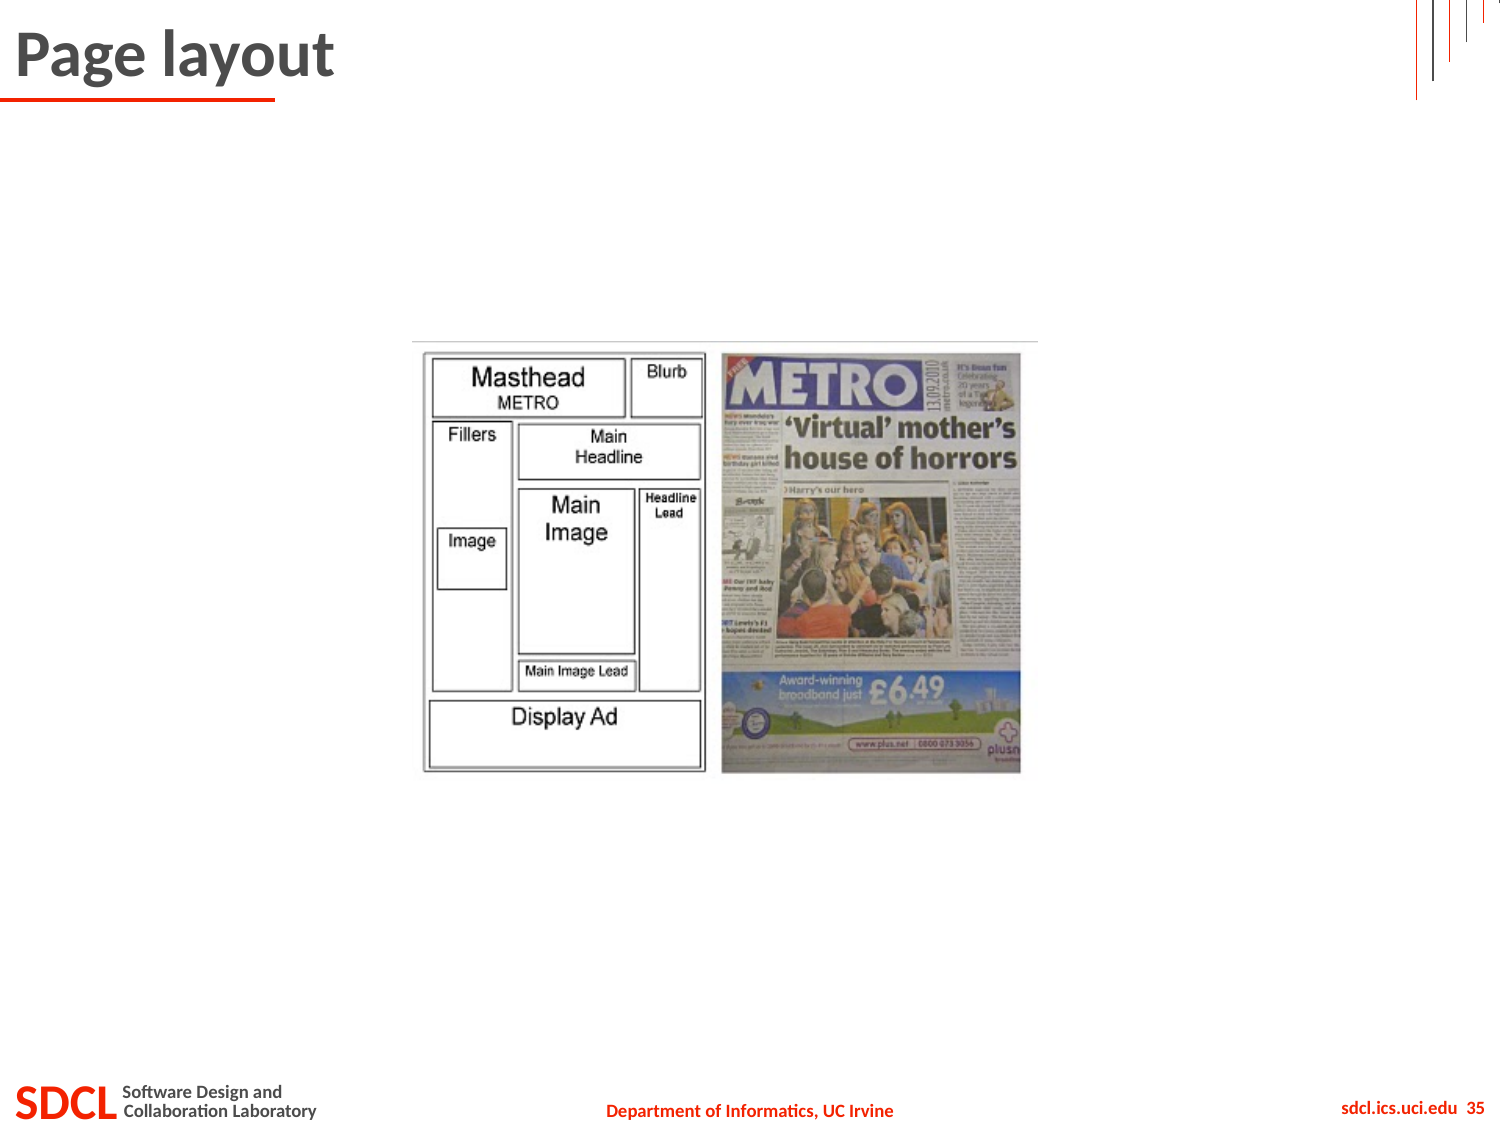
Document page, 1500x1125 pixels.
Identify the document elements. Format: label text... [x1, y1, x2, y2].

title Page layout [0, 0, 1350, 100]
picture [412, 341, 1038, 785]
